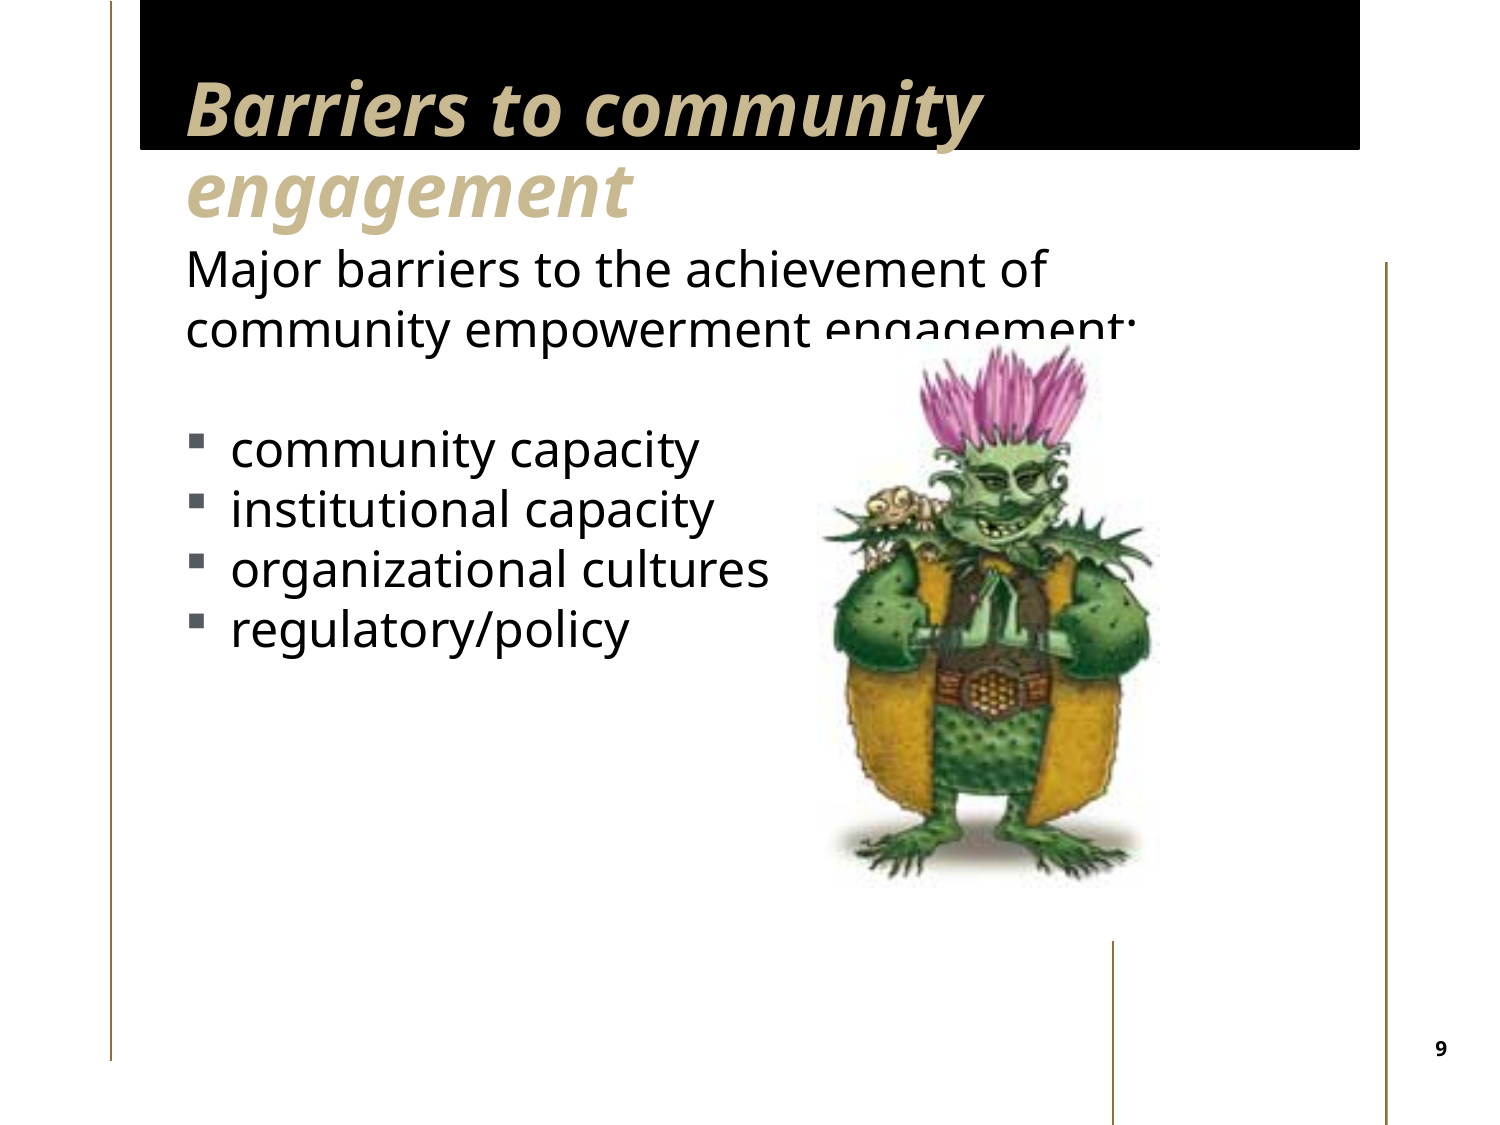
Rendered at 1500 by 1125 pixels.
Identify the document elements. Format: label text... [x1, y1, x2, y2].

list Major barriers to the achievement of community empowerment engagement: community capacity institutional capacity organizational cultures regulatory/policy [185, 237, 1322, 875]
slide_number 9 [1411, 1019, 1472, 1080]
picture [817, 339, 1160, 888]
title Barriers to community engagement [182, 69, 1324, 159]
